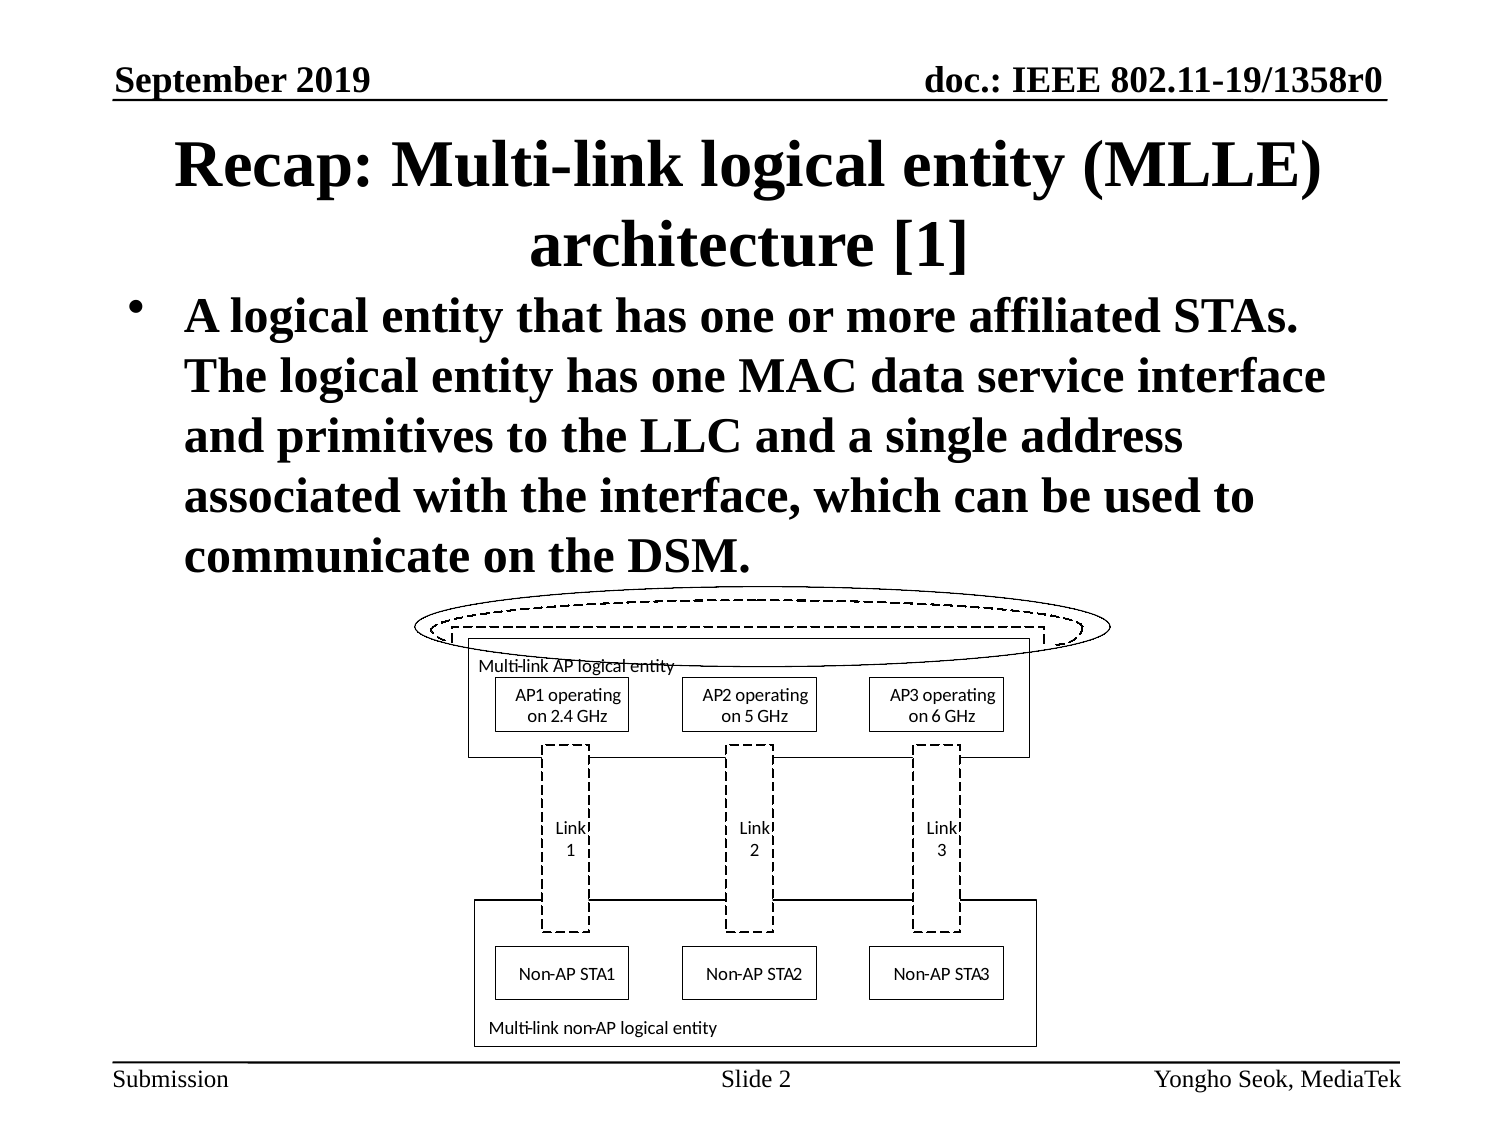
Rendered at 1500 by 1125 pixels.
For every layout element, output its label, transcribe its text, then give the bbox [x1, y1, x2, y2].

text_box AP STA [555, 961, 605, 985]
text_box Link [739, 816, 775, 839]
slide_number Slide 2 [712, 1061, 800, 1093]
text_box - [549, 961, 555, 985]
text_box Non [518, 961, 549, 985]
text_box [468, 638, 1030, 758]
text_box Link [555, 816, 591, 839]
text_box [495, 946, 629, 1000]
title Recap: Multi-link logical entity (MLLE) architecture [1] [0, 112, 1500, 288]
text_box Multi [488, 1015, 527, 1038]
text_box [869, 946, 1004, 1000]
text_box - [924, 961, 929, 985]
text_box - [527, 1015, 532, 1038]
text_box 2 [792, 961, 803, 985]
footer Yongho Seok, MediaTek [1150, 1061, 1402, 1093]
text_box AP STA [929, 961, 980, 985]
text_box 3 [937, 837, 947, 861]
text_box Non [706, 961, 736, 985]
list A logical entity that has one or more affiliated STAs. The logical entity has one MAC data service interface and primitives to the LLC and a single address associated with the interface, which can be used to communicate on the DSM. [112, 288, 1388, 951]
text_box 1 [605, 961, 616, 985]
text_box [682, 946, 817, 1000]
text_box 1 [565, 837, 576, 861]
text_box - [517, 653, 521, 677]
text_box AP STA [742, 961, 792, 985]
text_box [725, 744, 773, 933]
text_box - [736, 961, 742, 985]
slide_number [114, 54, 374, 101]
text_box [474, 900, 1037, 1047]
text_box - [590, 1015, 595, 1038]
text_box 3 [980, 961, 990, 985]
text_box Link [926, 816, 962, 839]
text_box Non [893, 961, 924, 985]
text_box Multi [478, 653, 517, 677]
text_box [541, 744, 589, 933]
text_box 2 [749, 837, 760, 861]
text_box [912, 744, 960, 933]
text_box [414, 586, 1111, 653]
text_box link non [532, 1015, 590, 1038]
text_box link AP logical entity [521, 653, 675, 677]
text_box AP logical entity [595, 1015, 718, 1038]
